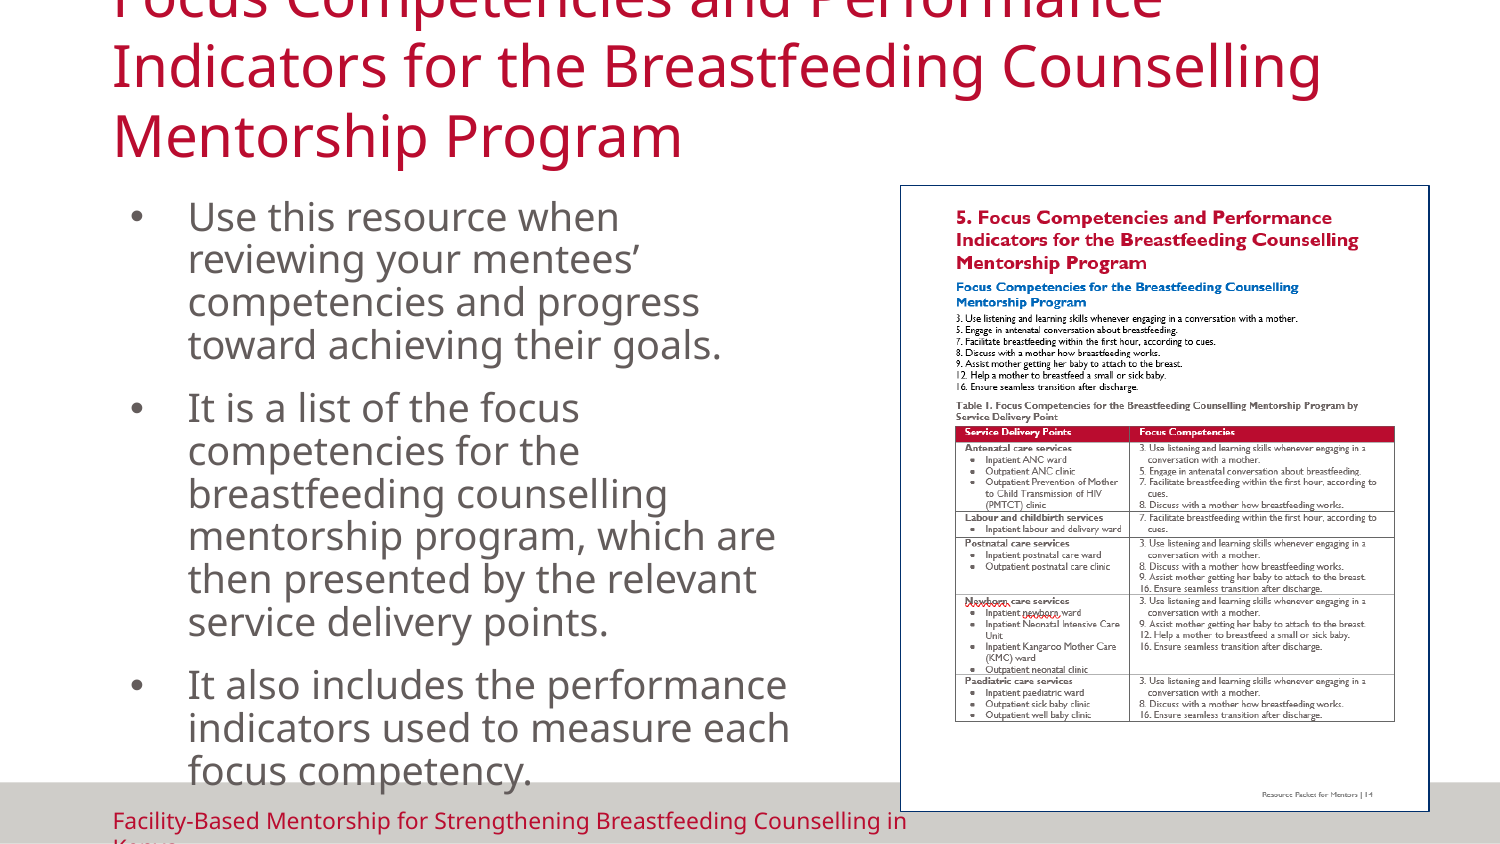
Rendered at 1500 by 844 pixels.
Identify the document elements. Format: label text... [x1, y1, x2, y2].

list Use this resource when reviewing your mentees’ competencies and progress toward achieving their goals. It is a list of the focus competencies for the breastfeeding counselling mentorship program, which are then presented by the relevant service delivery points. It also includes the performance indicators used to measure each focus competency. [112, 196, 822, 760]
title Focus Competencies and Performance Indicators for the Breastfeeding Counselling Mentorship Program [112, 56, 1388, 170]
picture [901, 185, 1429, 812]
